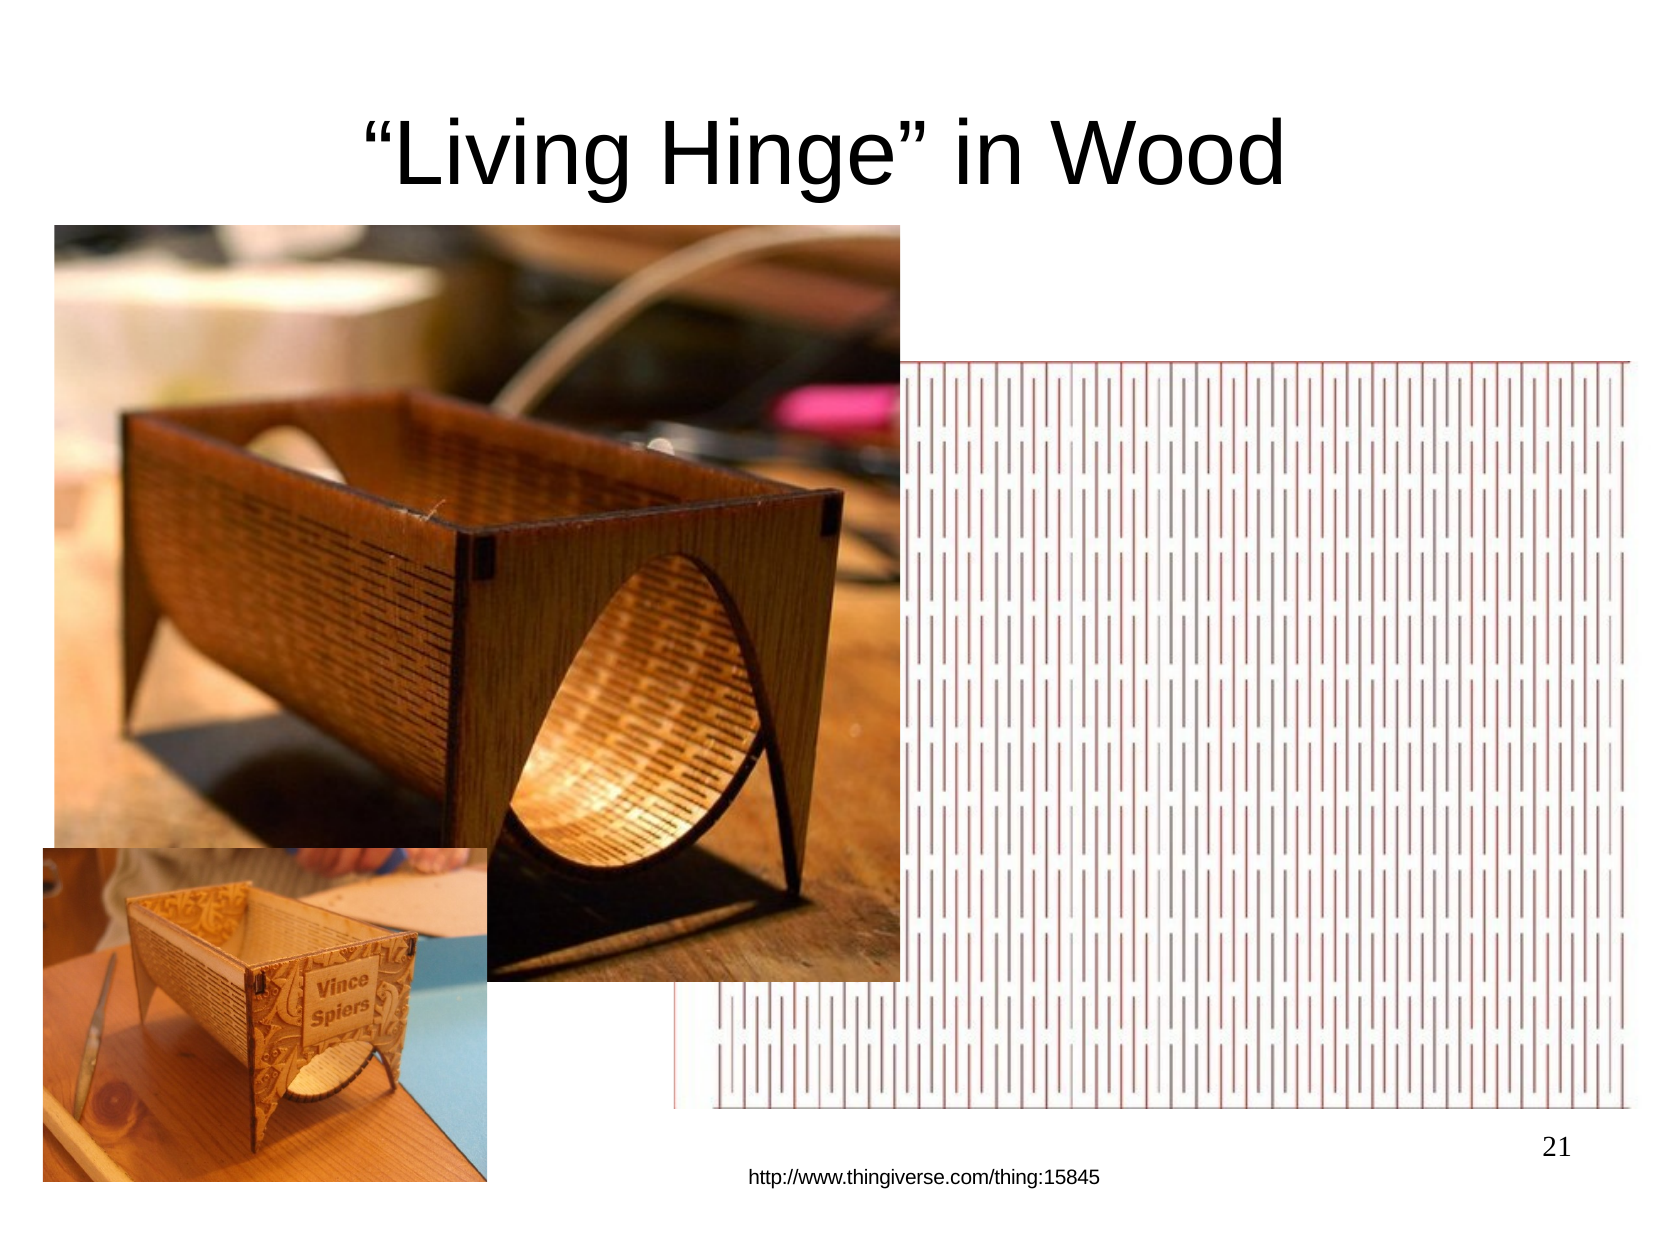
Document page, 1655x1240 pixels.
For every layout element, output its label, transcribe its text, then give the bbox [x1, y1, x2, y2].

text_box 21 http://www.thingiverse.com/thing:15845 [746, 1126, 1573, 1189]
title “Living Hinge” in Wood [361, 93, 1292, 301]
text_box [42, 848, 488, 1182]
text_box [54, 225, 901, 982]
text_box [673, 361, 1654, 1109]
